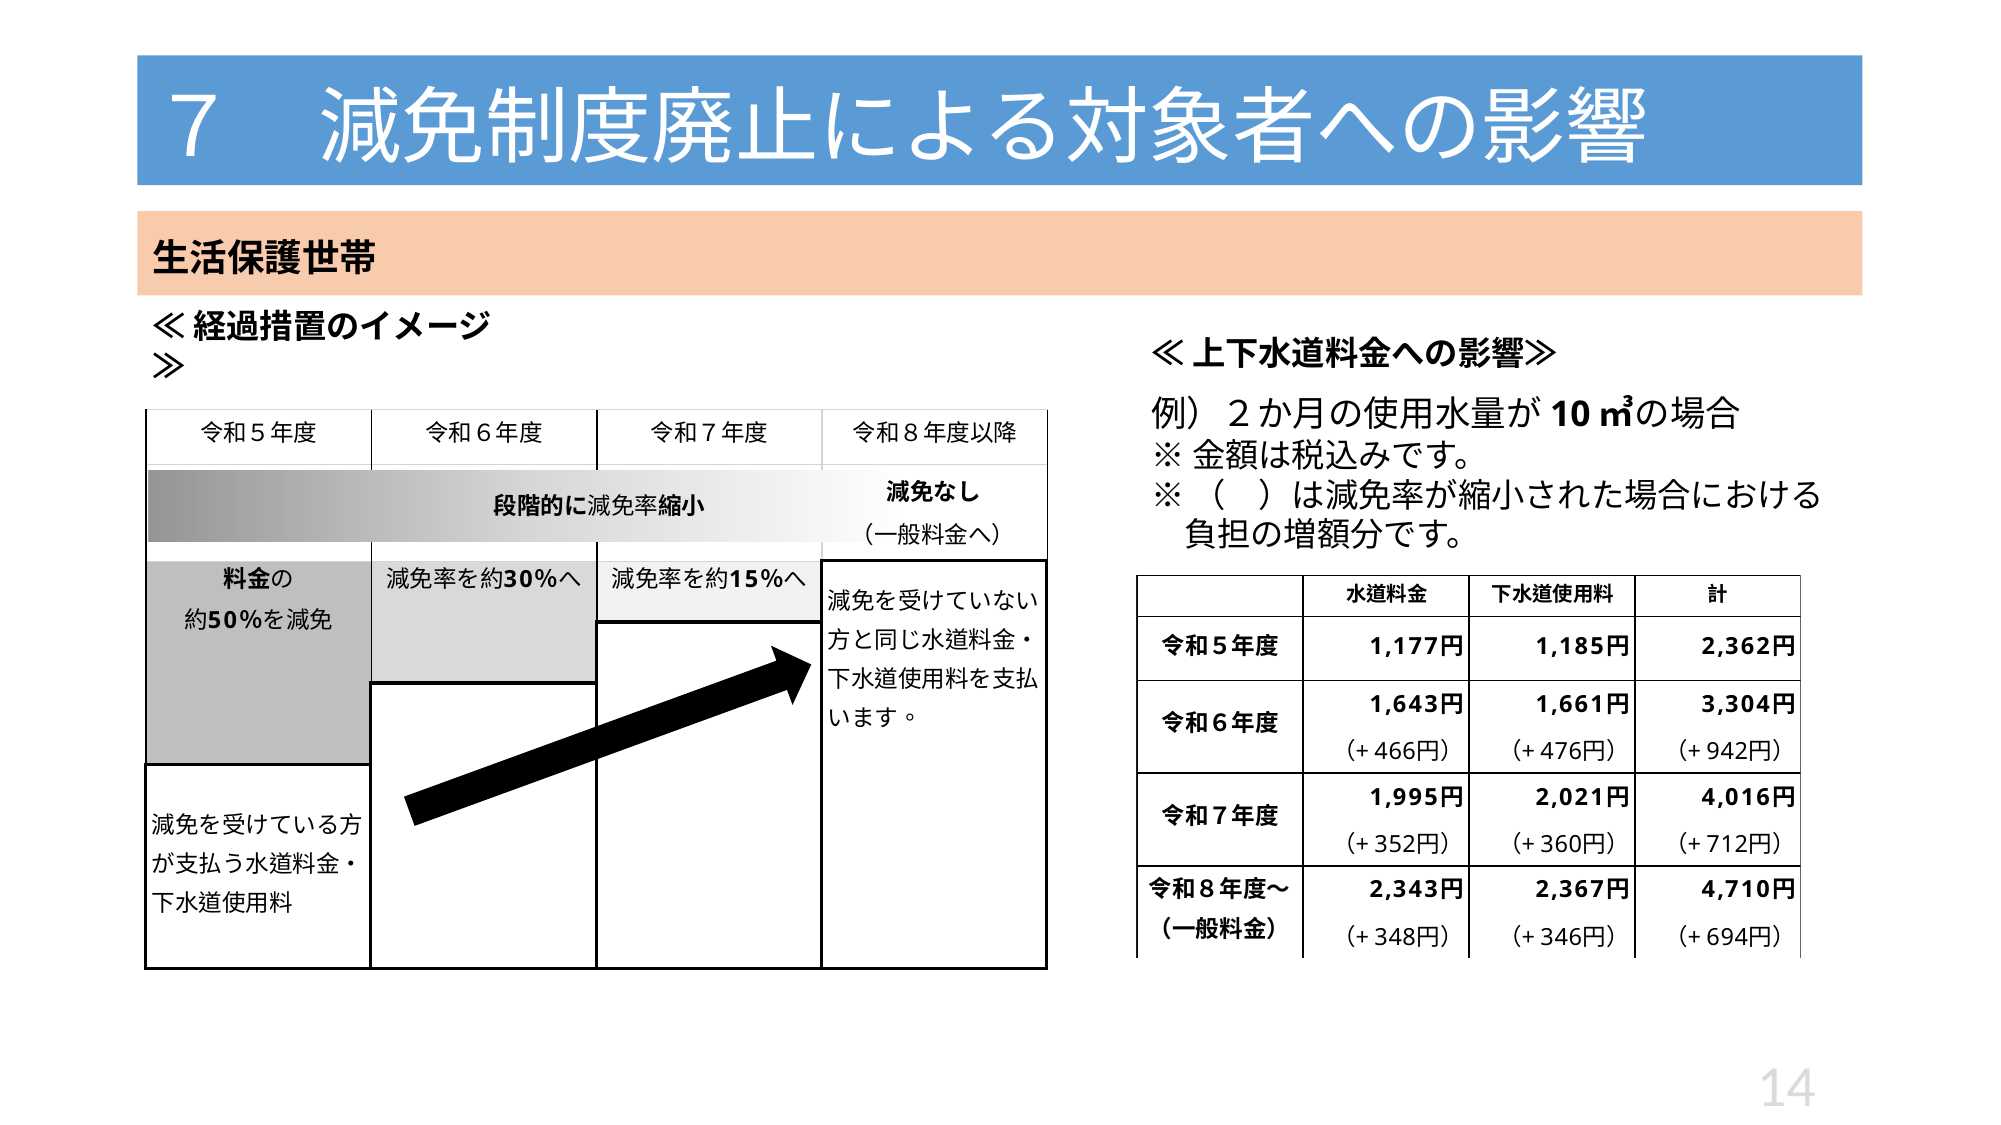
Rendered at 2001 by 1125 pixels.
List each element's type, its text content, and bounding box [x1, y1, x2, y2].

text_box 例）２か月の使用水量が10㎥の場合 ※金額は税込みです。 ※（ ）は減免率が縮小された場合における 負担の増額分です。 [1135, 377, 1863, 568]
text_box ≪上下水道料金への影響≫ [1135, 294, 1678, 377]
slide_number 14 [1380, 1053, 1831, 1114]
picture [137, 408, 1057, 989]
text_box ≪経過措置のイメージ≫ [136, 288, 541, 403]
text_box 生活保護世帯 [136, 210, 1863, 296]
picture [1136, 574, 1802, 960]
title ７ 減免制度廃止による対象者への影響 [137, 55, 1863, 186]
